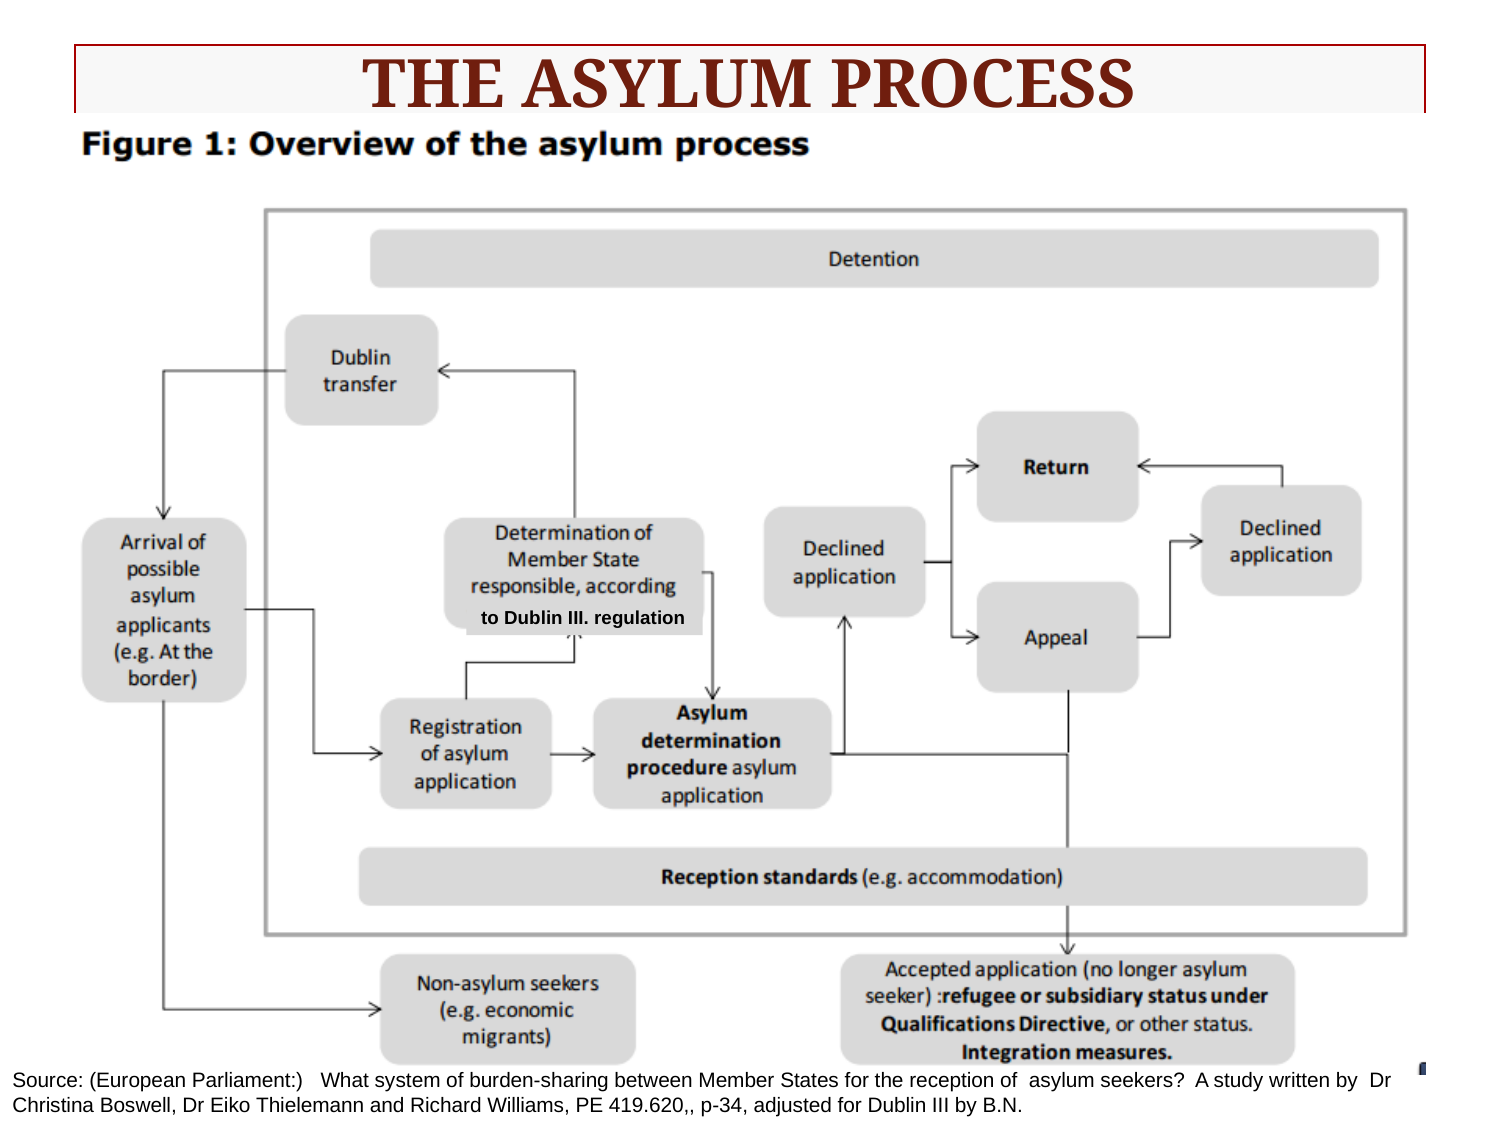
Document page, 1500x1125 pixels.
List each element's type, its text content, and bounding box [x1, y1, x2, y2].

title The asylum process [74, 44, 1426, 113]
text_box Source: (European Parliament:) What system of burden-sharing between Member States for the reception of asylum seekers? A study written by Dr Christina Boswell, Dr Eiko Thielemann and Richard Williams, PE 419.620,, p-34, adjusted for Dublin III by B.N. [0, 1059, 1425, 1124]
picture [17, 113, 1426, 1075]
